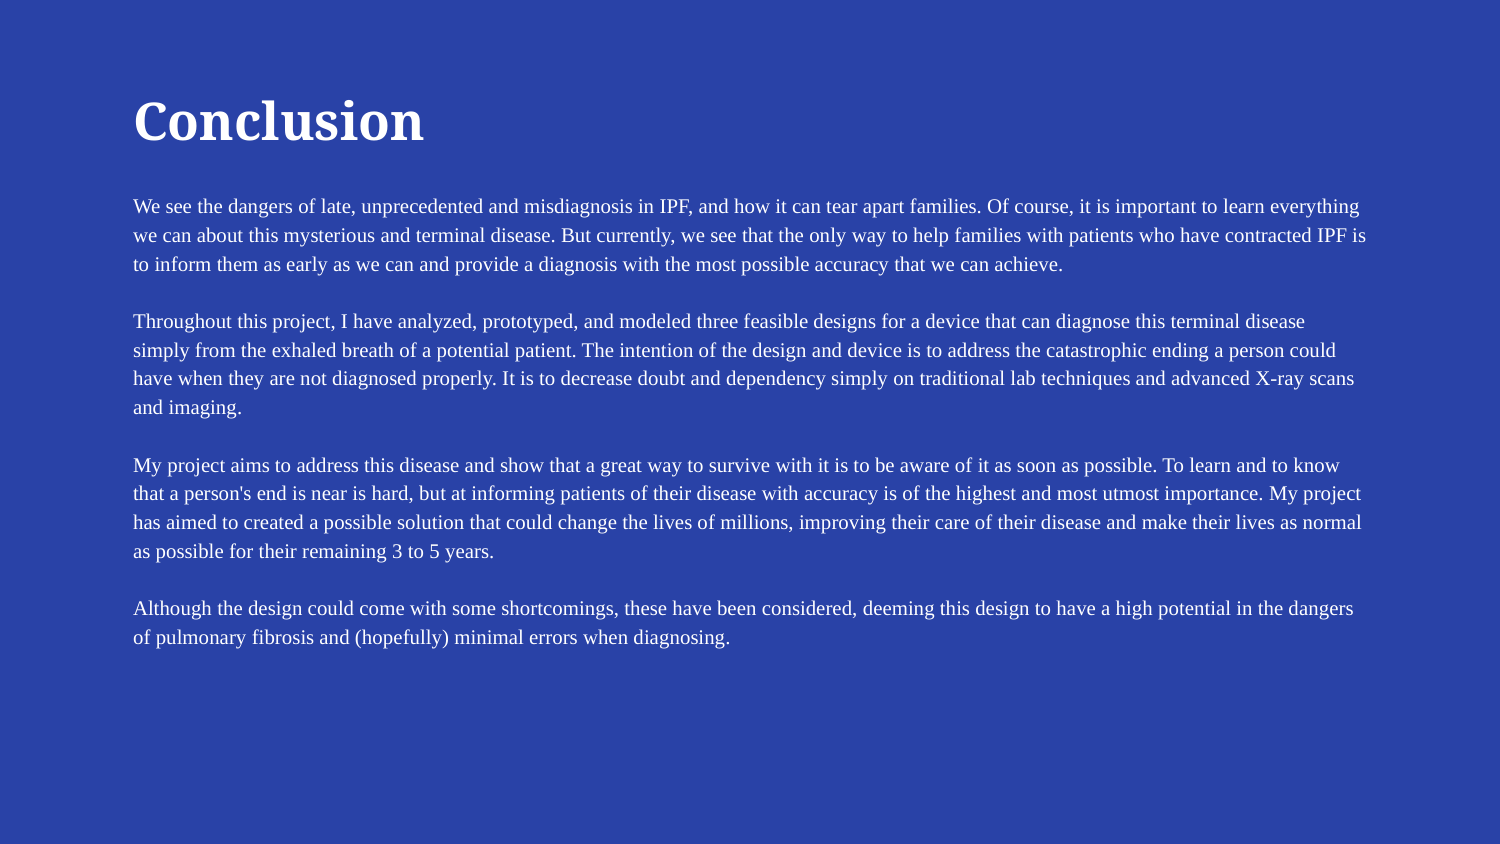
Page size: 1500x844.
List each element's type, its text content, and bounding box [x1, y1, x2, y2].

list We see the dangers of late, unprecedented and misdiagnosis in IPF, and how it can tear apart families. Of course, it is important to learn everything we can about this mysterious and terminal disease. But currently, we see that the only way to help families with patients who have contracted IPF is to inform them as early as we can and provide a diagnosis with the most possible accuracy that we can achieve. Throughout this project, I have analyzed, prototyped, and modeled three feasible designs for a device that can diagnose this terminal disease simply from the exhaled breath of a potential patient. The intention of the design and device is to address the catastrophic ending a person could have when they are not diagnosed properly. It is to decrease doubt and dependency simply on traditional lab techniques and advanced X-ray scans and imaging. My project aims to address this disease and show that a great way to survive with it is to be aware of it as soon as possible. To learn and to know that a person's end is near is hard, but at informing patients of their disease with accuracy is of the highest and most utmost importance. My project has aimed to created a possible solution that could change the lives of millions, improving their care of their disease and make their lives as normal as possible for their remaining 3 to 5 years. Although the design could come with some shortcomings, these have been considered, deeming this design to have a high potential in the dangers of pulmonary fibrosis and (hopefully) minimal errors when diagnosing. [118, 174, 1382, 760]
title Conclusion [118, 72, 1382, 167]
